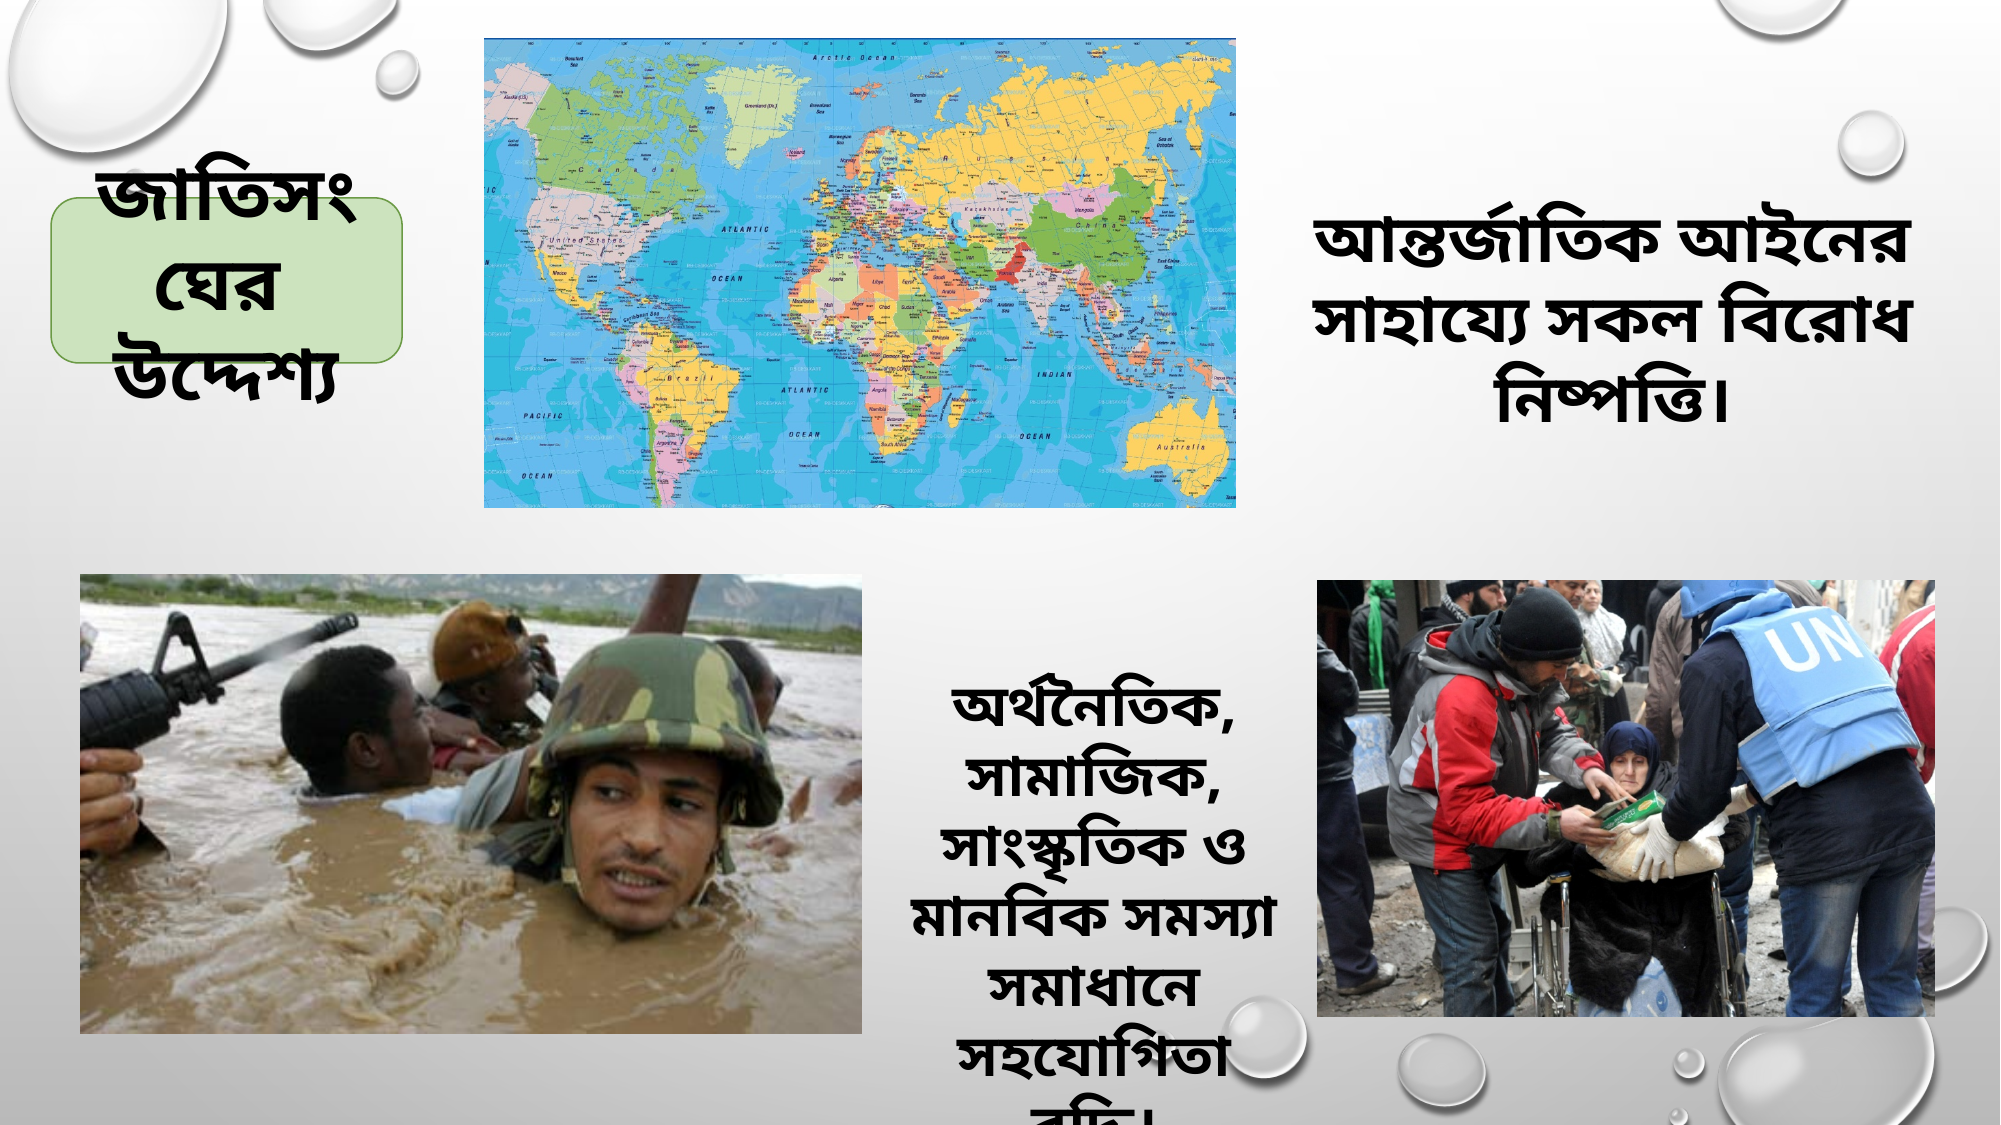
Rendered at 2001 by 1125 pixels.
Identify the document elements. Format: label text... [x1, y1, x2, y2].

picture [0, 0, 2000, 1125]
text_box আন্তর্জাতিক আইনের সাহায্যে সকল বিরোধ নিষ্পত্তি। [1292, 188, 1934, 444]
text_box অর্থনৈতিক, সামাজিক, সাংস্কৃতিক ও মানবিক সমস্যা সমাধানে সহযোগিতা বৃদ্ধি। [874, 660, 1315, 1125]
text_box জাতিসংঘের উদ্দেশ্য [50, 197, 403, 364]
